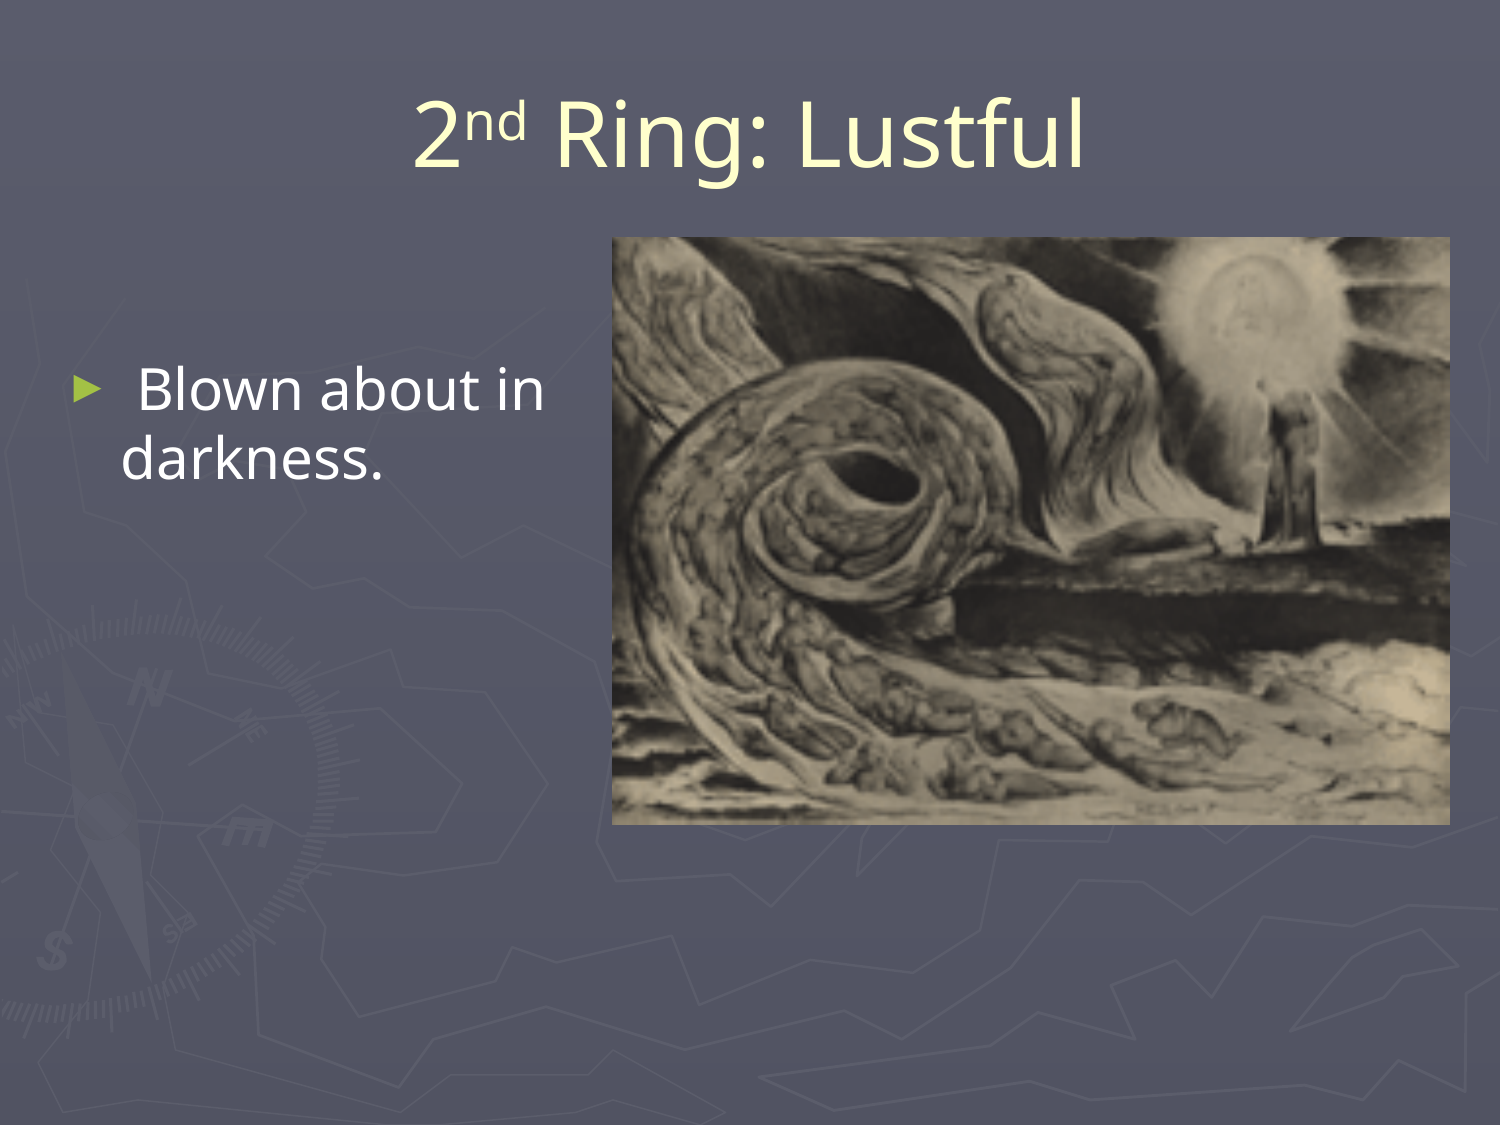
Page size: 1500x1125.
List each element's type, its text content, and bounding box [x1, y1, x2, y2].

picture [612, 237, 1450, 825]
list Blown about in darkness. [49, 262, 738, 1001]
title 2nd Ring: Lustful [49, 37, 1451, 225]
